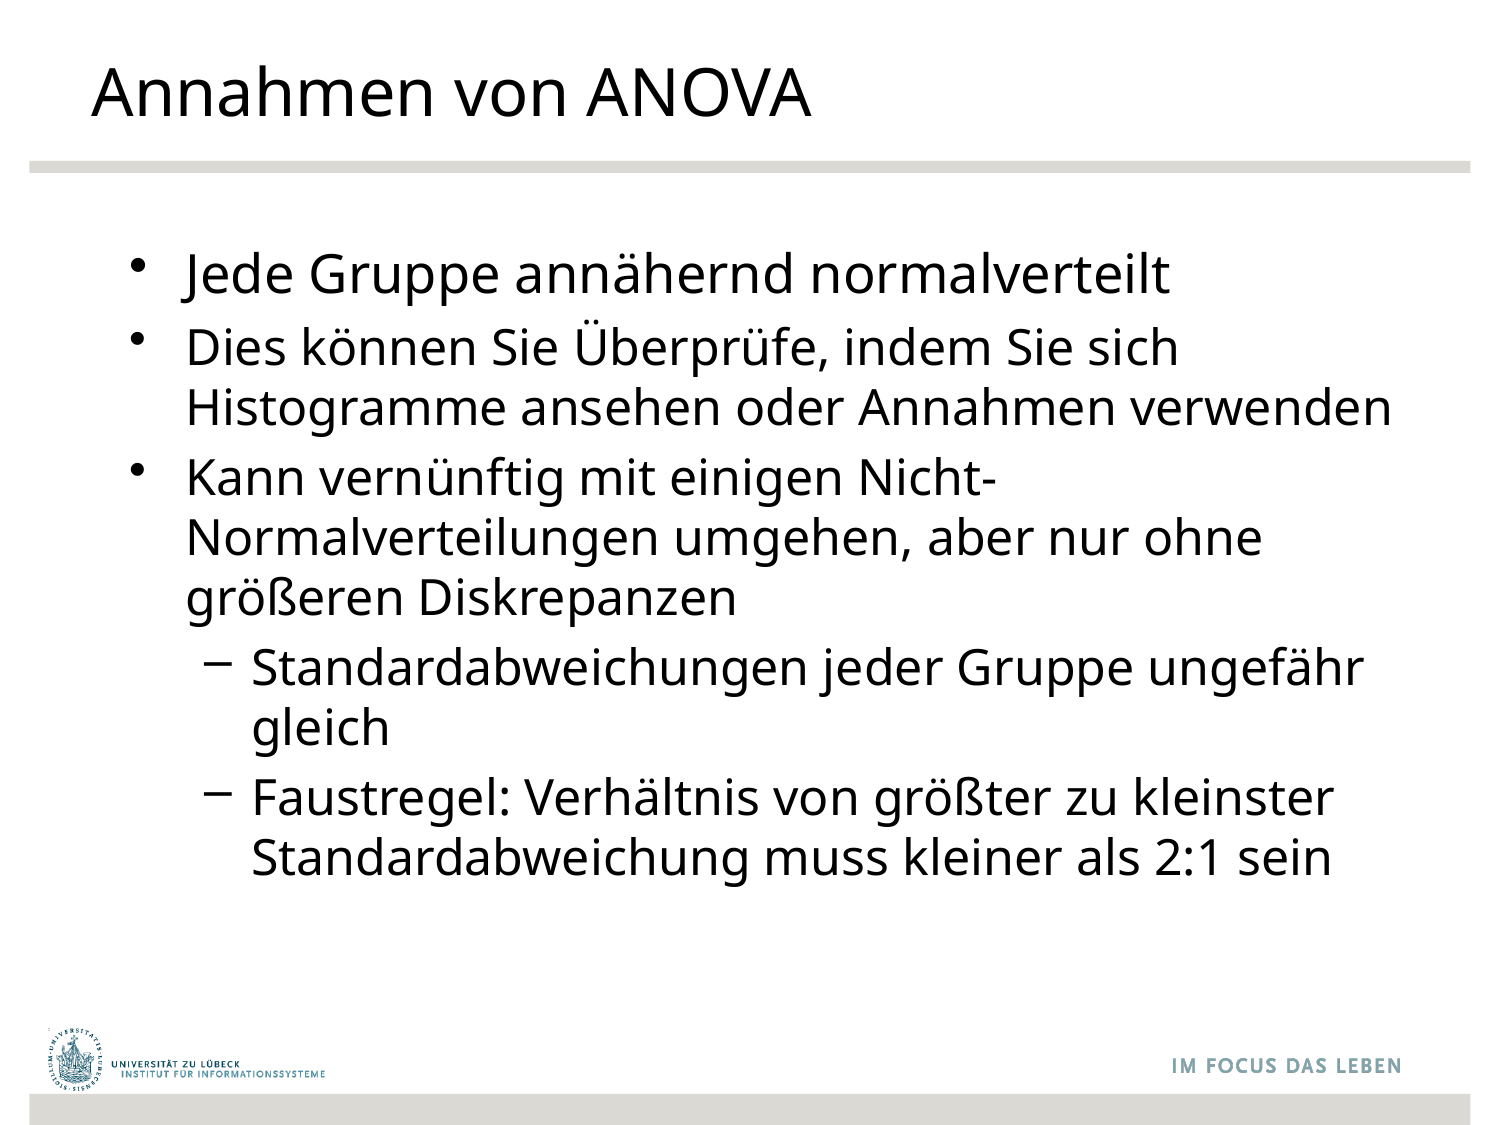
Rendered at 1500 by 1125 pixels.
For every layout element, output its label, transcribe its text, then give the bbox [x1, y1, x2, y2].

picture [1173, 1058, 1400, 1073]
list Jede Gruppe annähernd normalverteilt Dies können Sie Überprüfe, indem Sie sich Histogramme ansehen oder Annahmen verwenden Kann vernünftig mit einigen Nicht-Normalverteilungen umgehen, aber nur ohne größeren Diskrepanzen Standardabweichungen jeder Gruppe ungefähr gleich Faustregel: Verhältnis von größter zu kleinster Standardabweichung muss kleiner als 2:1 sein [114, 231, 1427, 995]
title Annahmen von ANOVA [76, 42, 1427, 126]
